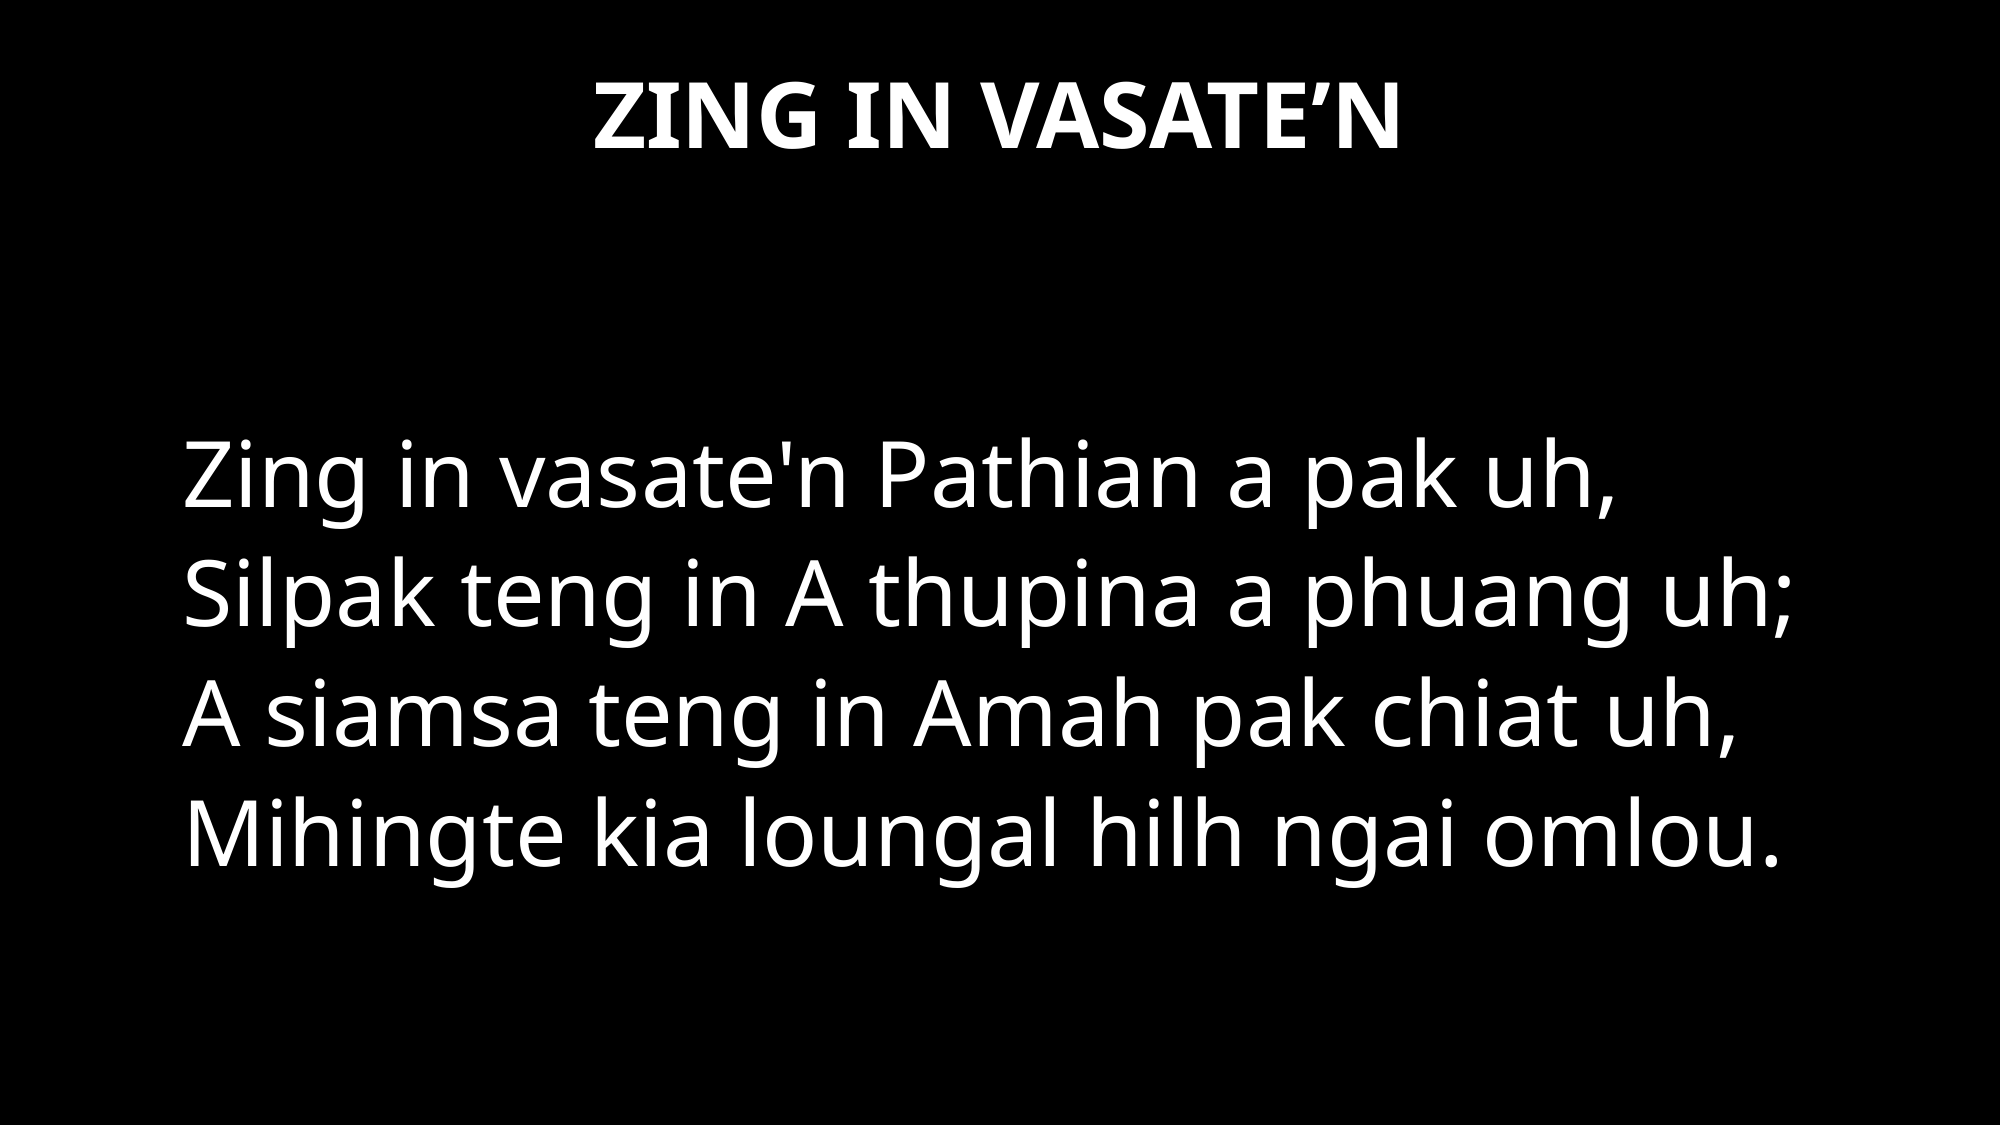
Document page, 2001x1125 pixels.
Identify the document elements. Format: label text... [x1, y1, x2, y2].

subtitle Zing in vasate'n Pathian a pak uh, Silpak teng in A thupina a phuang uh; A siamsa teng in Amah pak chiat uh, Mihingte kia loungal hilh ngai omlou. [167, 268, 1839, 1046]
text_box ZING IN VASATE’N [44, 49, 1956, 175]
